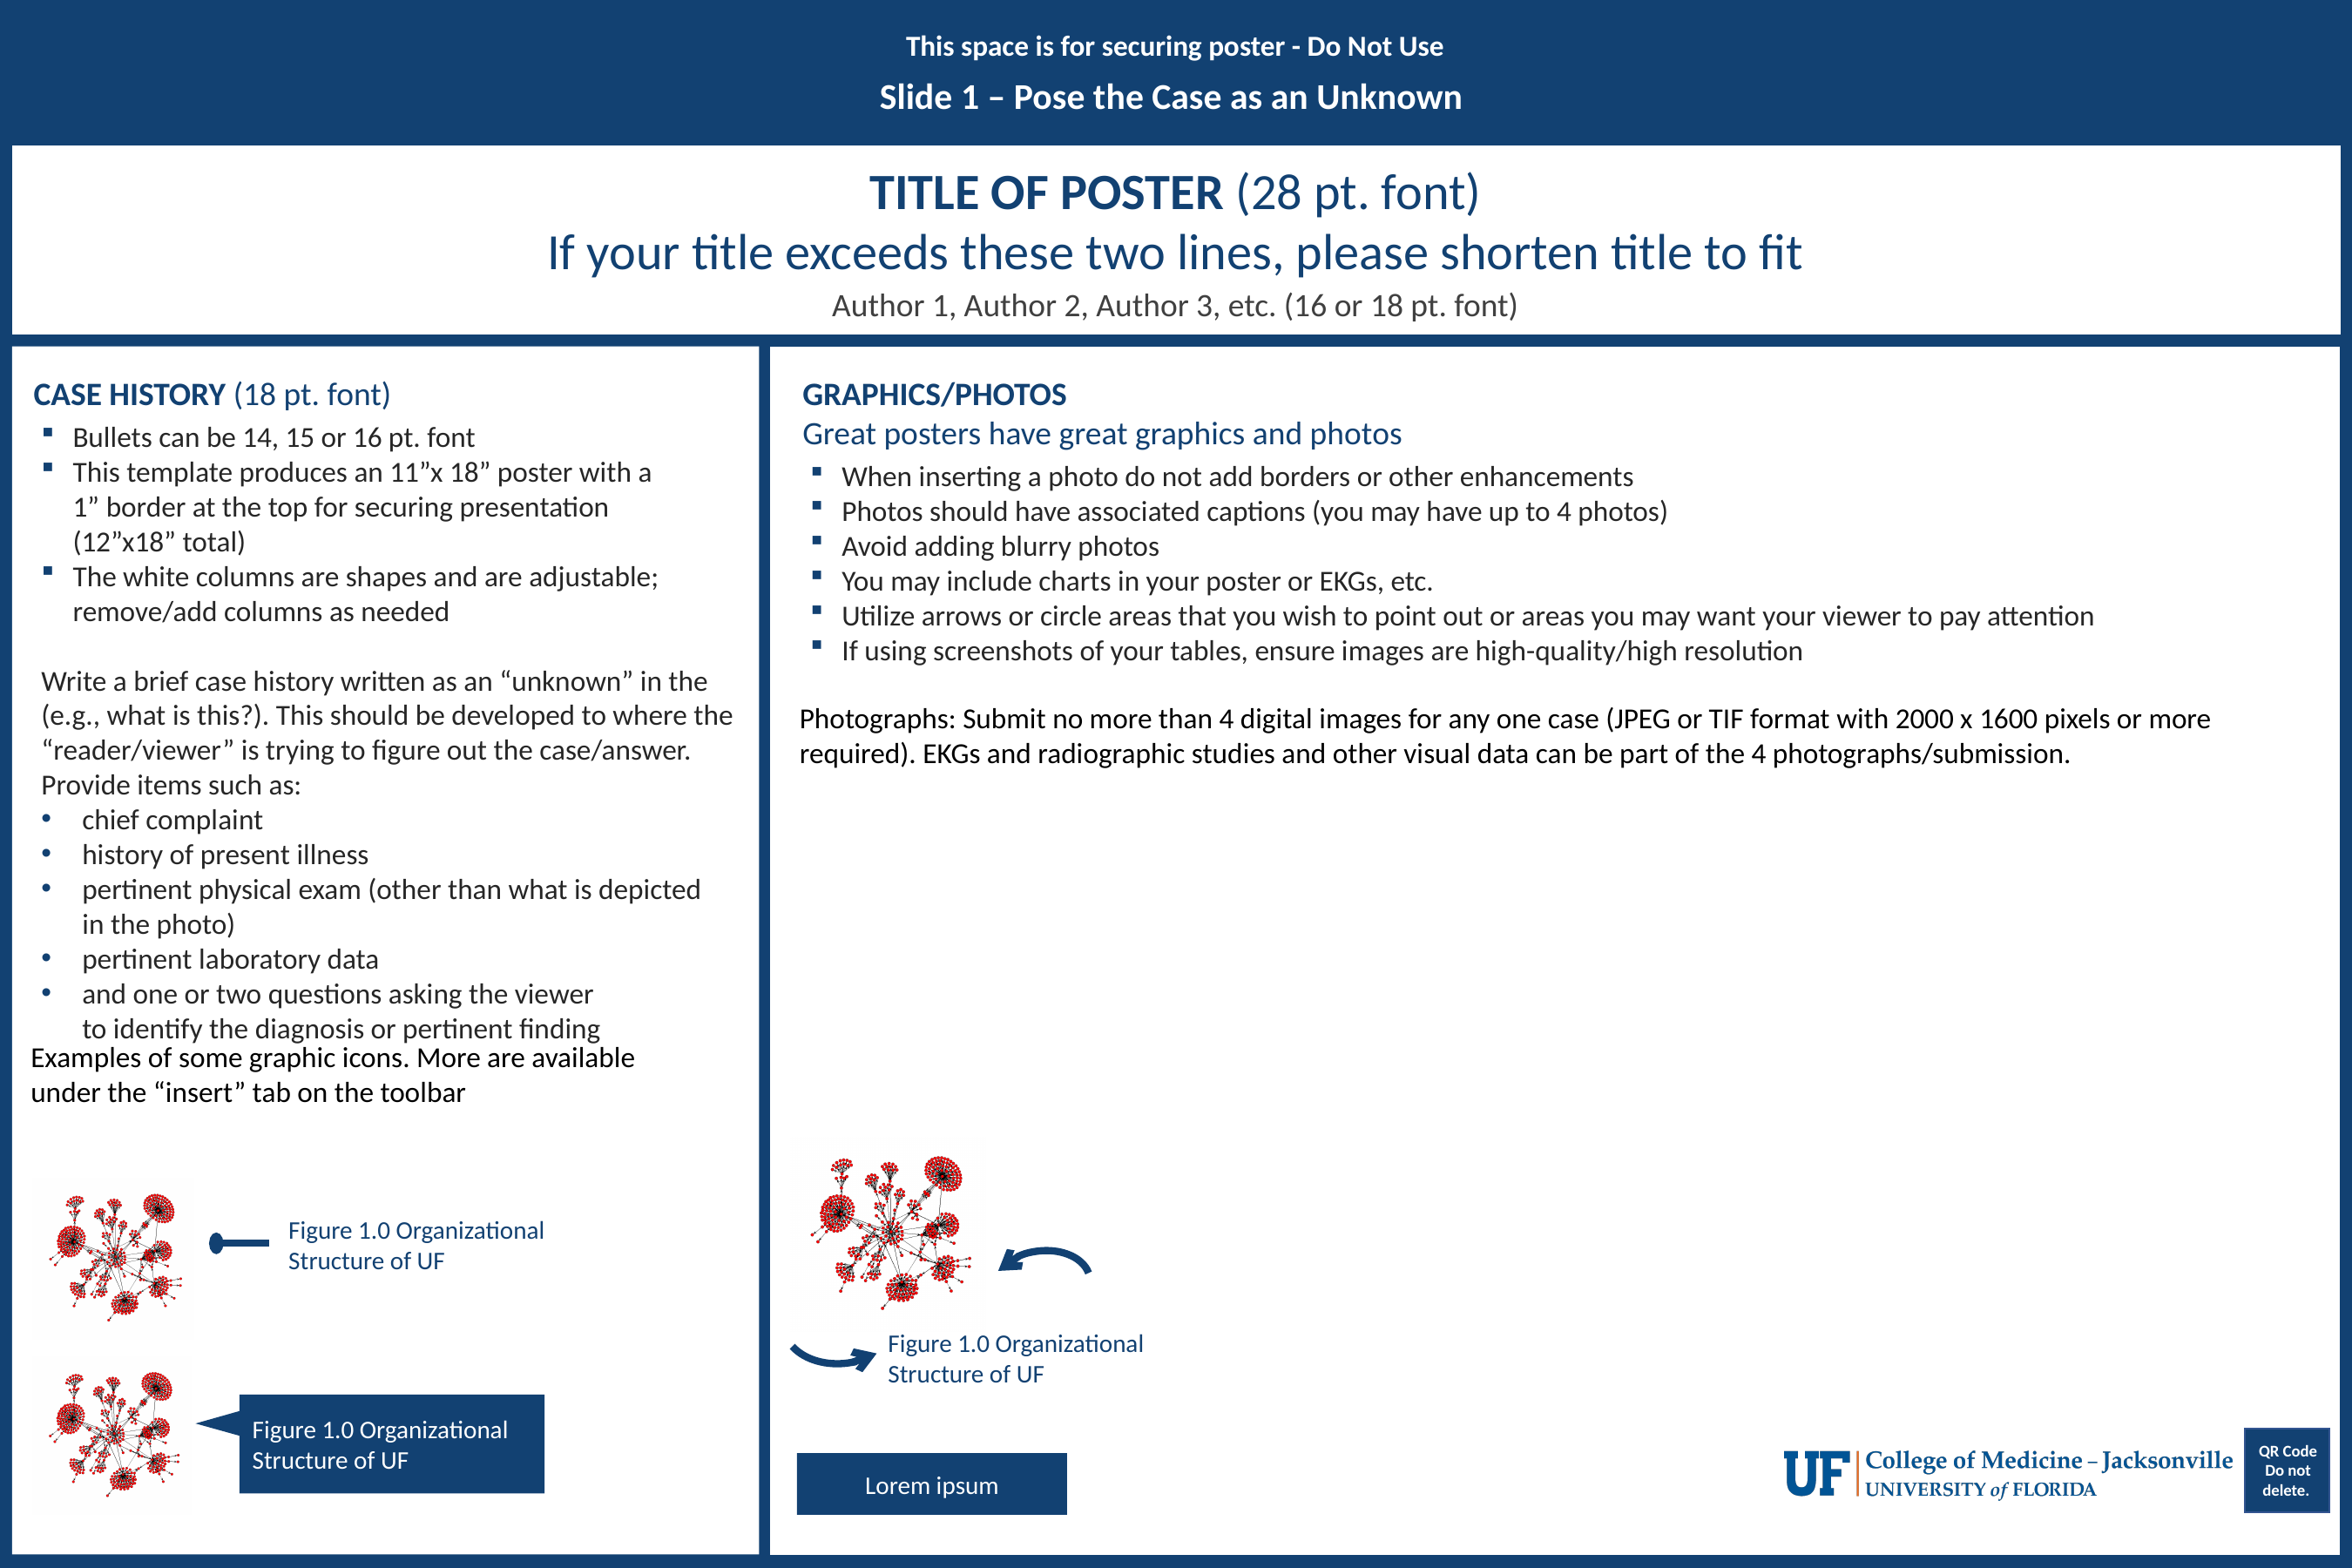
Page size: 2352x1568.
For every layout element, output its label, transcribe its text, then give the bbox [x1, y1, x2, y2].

text_box GRAPHICS/PHOTOS Great posters have great graphics and photos When inserting a photo do not add borders or other enhancements Photos should have associated captions (you may have up to 4 photos) Avoid adding blurry photos You may include charts in your poster or EKGs, etc. Utilize arrows or circle areas that you wish to point out or areas you may want your viewer to pay attention If using screenshots of your tables, ensure images are high-quality/high resolution [786, 356, 2214, 794]
picture [1784, 1450, 2233, 1502]
text_box Examples of some graphic icons. More are available under the “insert” tab on the toolbar [17, 1032, 715, 1115]
text_box [792, 1332, 877, 1365]
text_box [997, 1250, 1090, 1286]
text_box TITLE OF POSTER (28 pt. font) If your title exceeds these two lines, please shorten title to fit [17, 152, 2335, 281]
picture [32, 1356, 192, 1516]
text_box [1772, 1399, 2340, 1555]
text_box Author 1, Author 2, Author 3, etc. (16 or 18 pt. font) [17, 281, 2335, 330]
text_box [11, 346, 760, 1555]
text_box Figure 1.0 Organizational Structure of UF [875, 1320, 1180, 1395]
text_box Figure 1.0 Organizational Structure of UF [275, 1207, 602, 1282]
text_box [2244, 1506, 2330, 1513]
text_box [2244, 1428, 2330, 1434]
text_box [770, 347, 2340, 1555]
text_box This space is for securing poster - Do Not Use Slide 1 – Pose the Case as an Unknown [11, 20, 2340, 123]
text_box Lorem ipsum [796, 1452, 1068, 1516]
picture [32, 1178, 194, 1340]
text_box [11, 145, 2342, 335]
text_box CASE HISTORY (18 pt. font) Bullets can be 14, 15 or 16 pt. font This template produces an 11”x 18” poster with a 1” border at the top for securing presentation (12”x18” total) The white columns are shapes and are adjustable; remove/add columns as needed Write a brief case history written as an “unknown” in the (e.g., what is this?). This should be developed to where the “reader/viewer” is trying to figure out the case/answer. Provide items such as: chief complaint history of present illness pertinent physical exam (other than what is depicted in the photo) pertinent laboratory data and one or two questions asking the viewer to identify the diagnosis or pertinent finding [17, 356, 754, 1182]
picture [790, 1137, 986, 1332]
text_box Figure 1.0 Organizational Structure of UF [192, 1393, 546, 1495]
text_box QR Code Do not delete. [2241, 1434, 2335, 1506]
text_box Photographs: Submit no more than 4 digital images for any one case (JPEG or TIF format with 2000 x 1600 pixels or more required). EKGs and radiographic studies and other visual data can be part of the 4 photographs/submission. [787, 693, 2268, 776]
